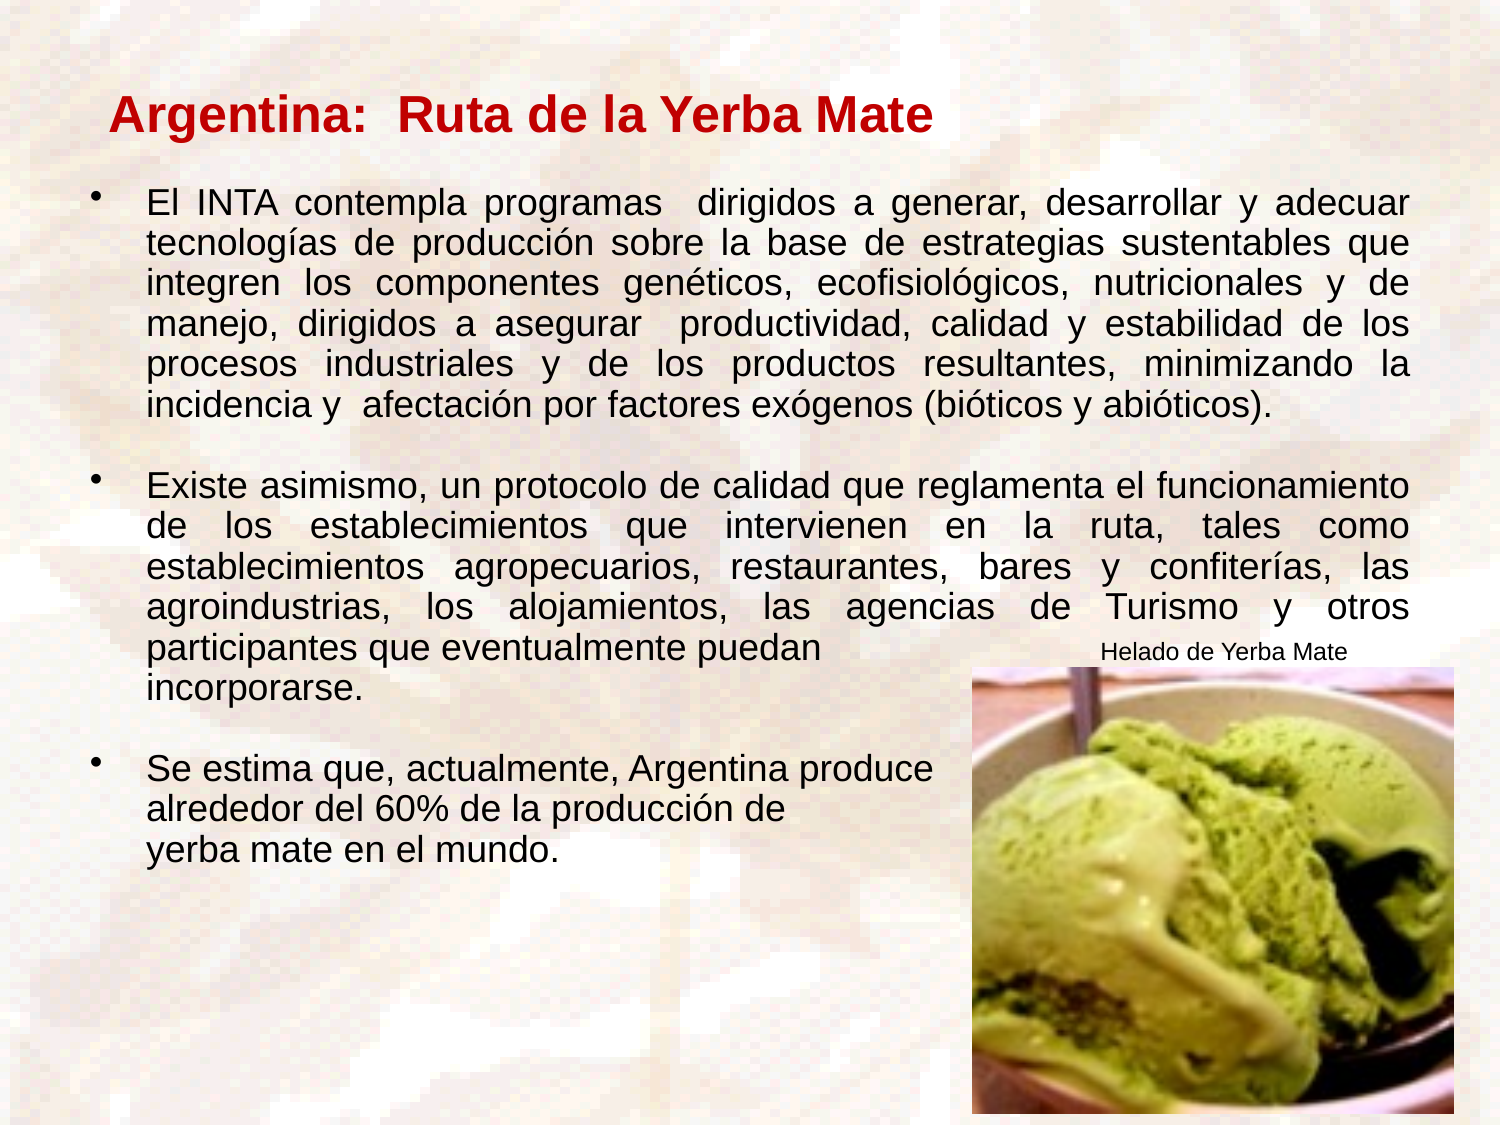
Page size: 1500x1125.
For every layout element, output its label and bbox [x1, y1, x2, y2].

picture [972, 667, 1454, 1114]
text_box [0, 0, 1500, 1125]
